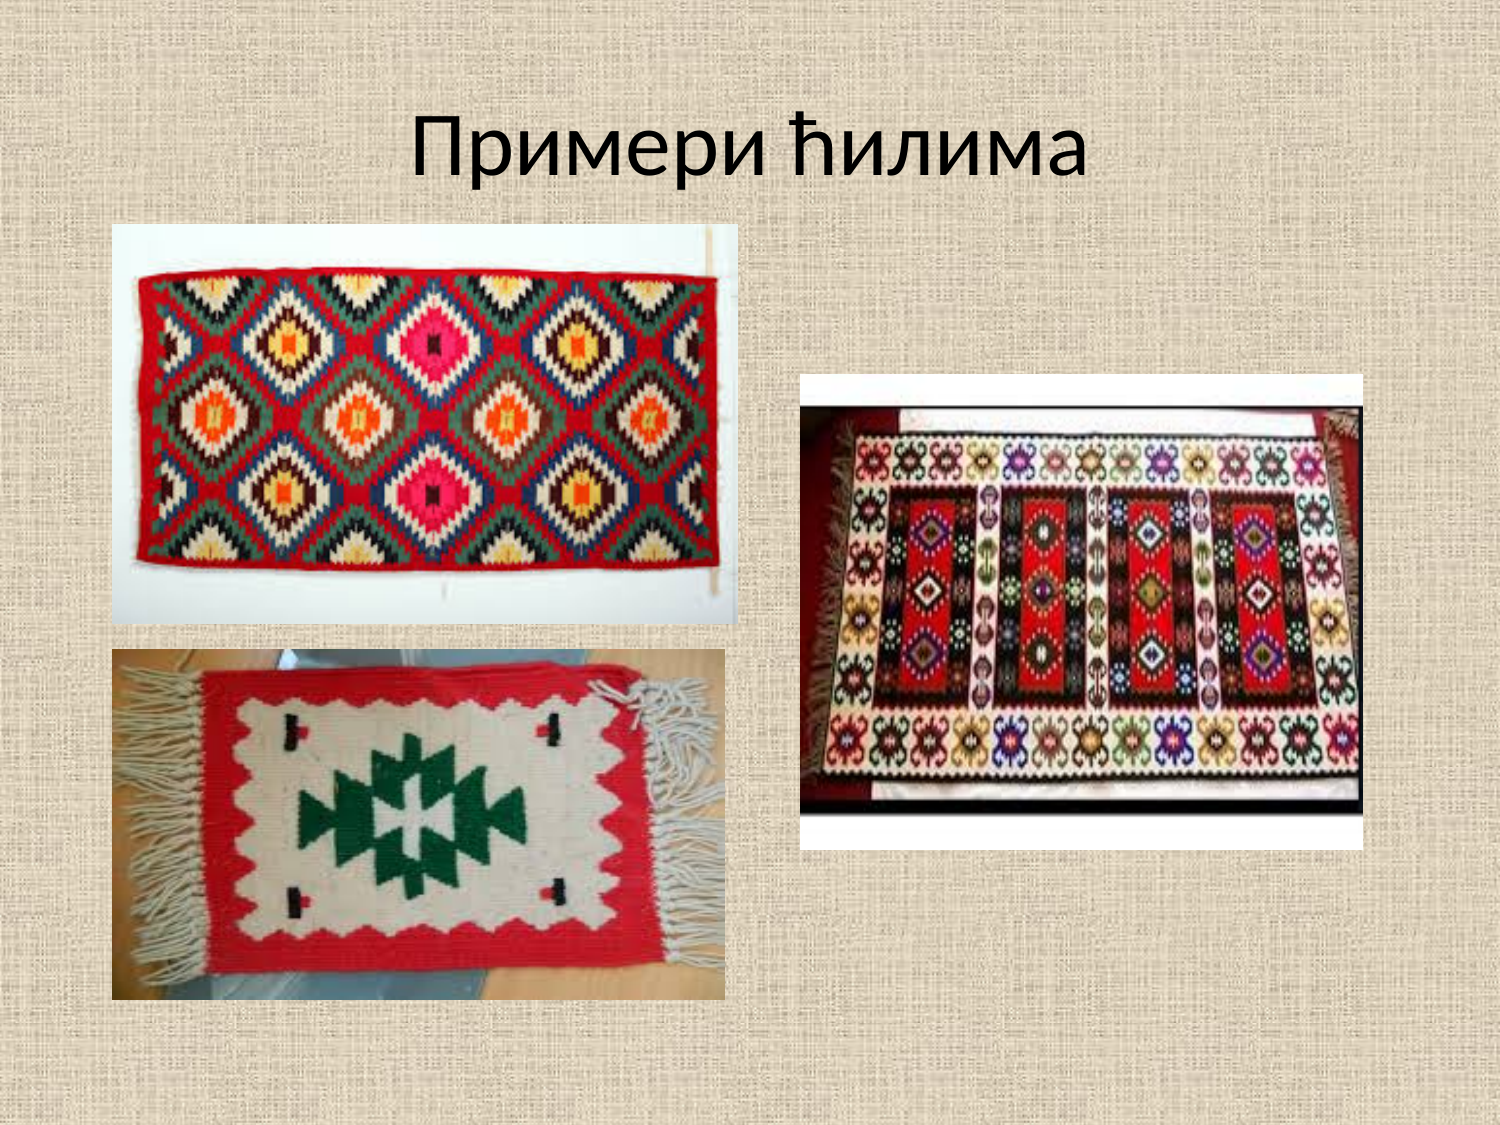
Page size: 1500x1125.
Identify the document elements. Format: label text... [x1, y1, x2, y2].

title Примери ћилима [75, 45, 1425, 233]
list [112, 224, 738, 624]
picture [0, 0, 1500, 1125]
